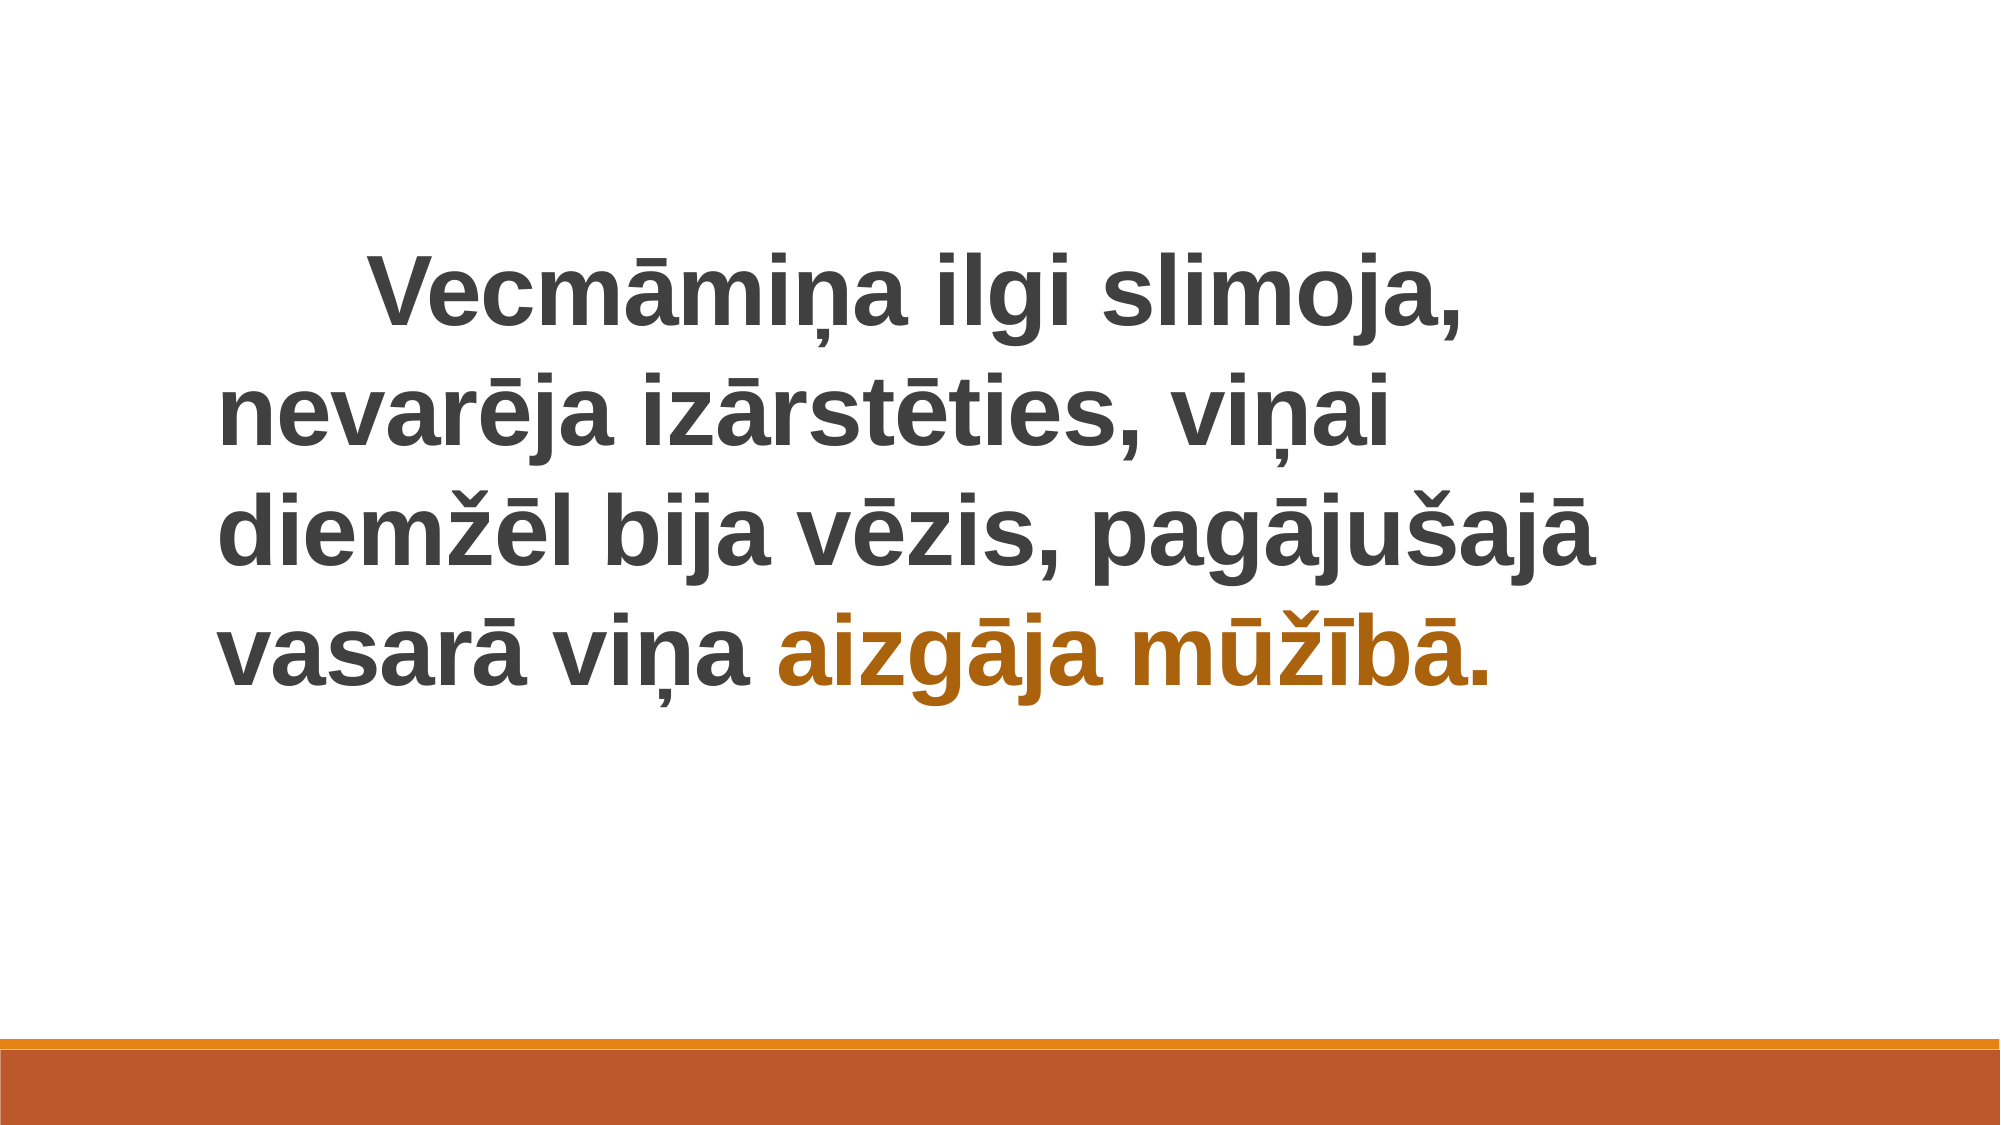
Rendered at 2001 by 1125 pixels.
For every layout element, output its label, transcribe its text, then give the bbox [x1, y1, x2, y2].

text_box Vecmāmiņa ilgi slimoja, nevarēja izārstēties, viņai diemžēl bija vēzis, pagājušajā vasarā viņa aizgāja mūžībā. [201, 217, 1768, 833]
